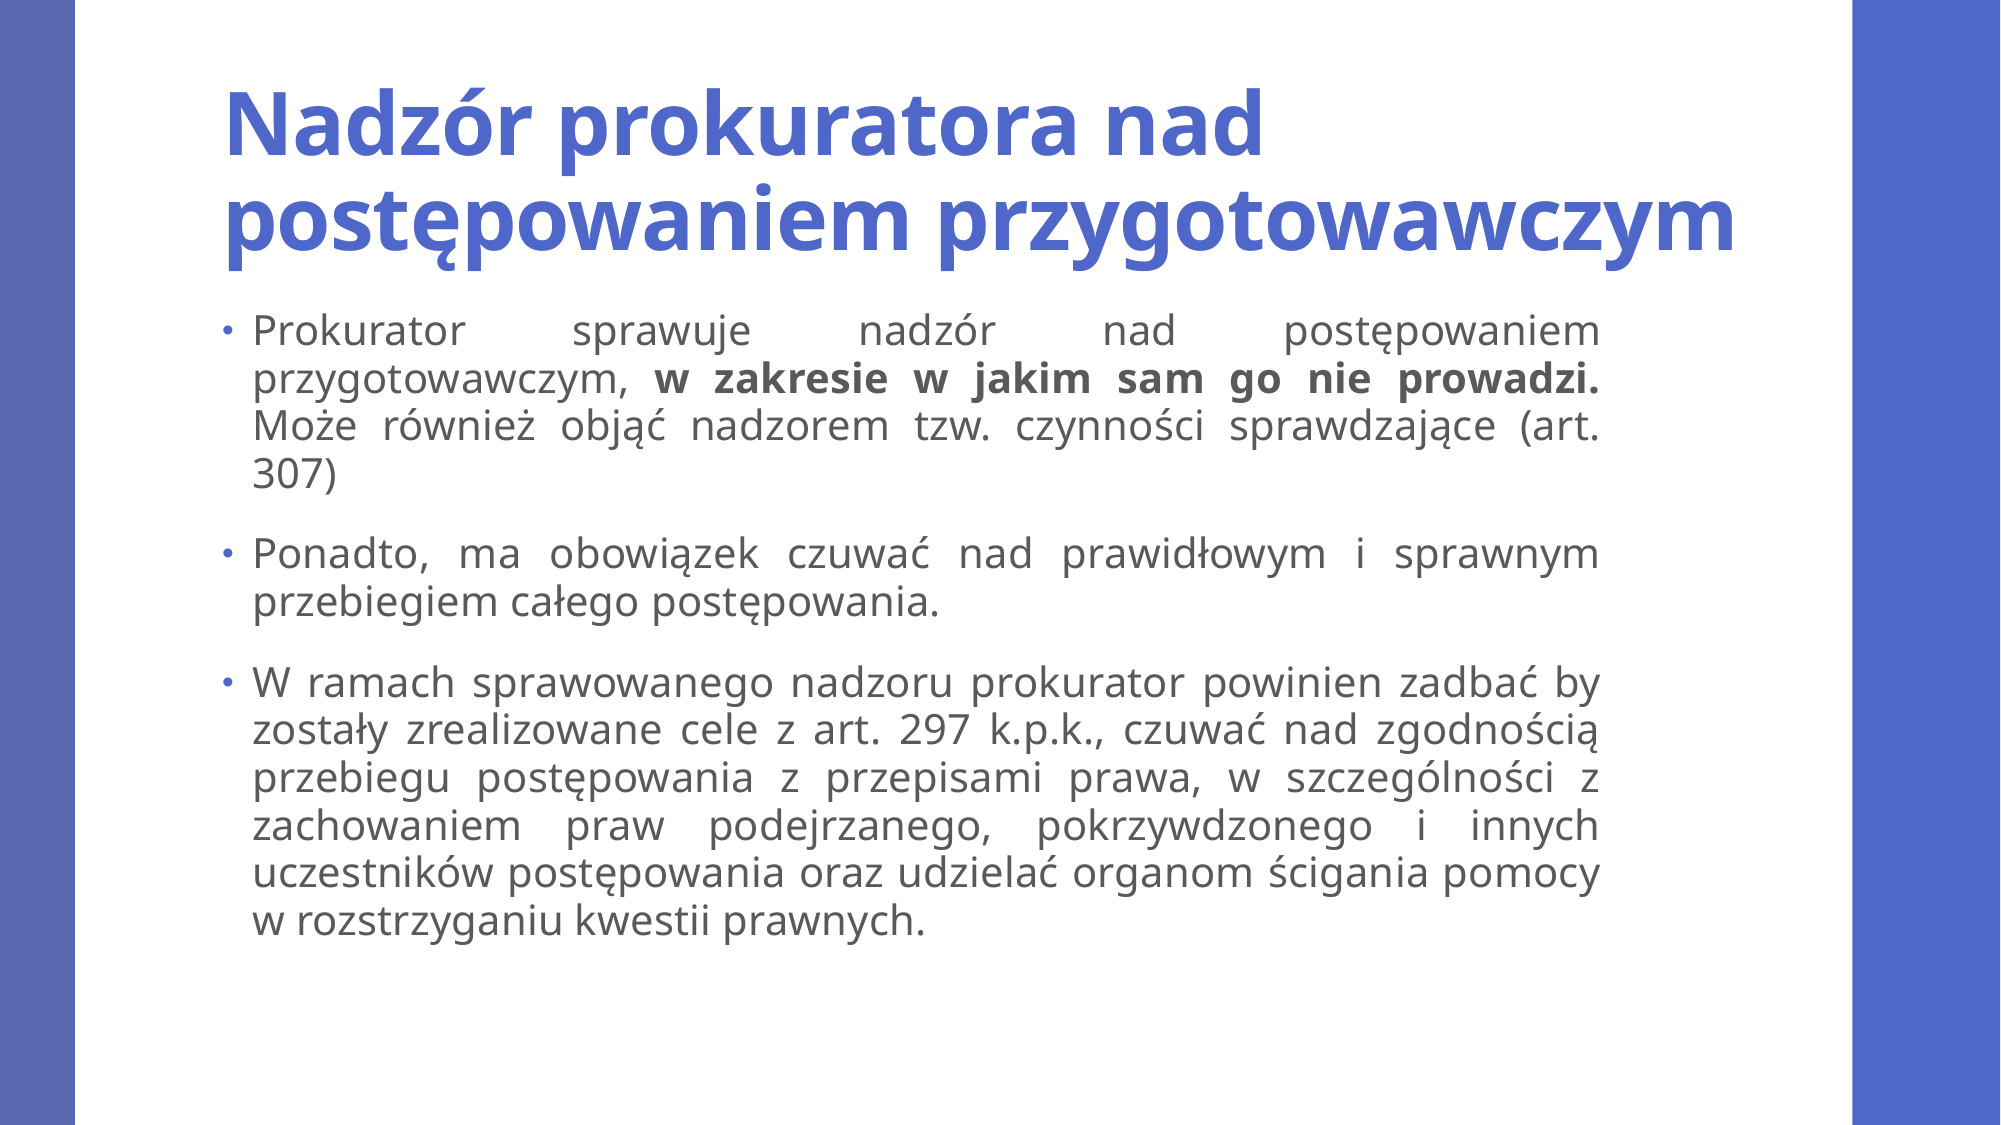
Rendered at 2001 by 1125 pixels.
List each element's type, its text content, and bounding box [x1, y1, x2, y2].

list Prokurator sprawuje nadzór nad postępowaniem przygotowawczym, w zakresie w jakim sam go nie prowadzi. Może również objąć nadzorem tzw. czynności sprawdzające (art. 307) Ponadto, ma obowiązek czuwać nad prawidłowym i sprawnym przebiegiem całego postępowania. W ramach sprawowanego nadzoru prokurator powinien zadbać by zostały zrealizowane cele z art. 297 k.p.k., czuwać nad zgodnością przebiegu postępowania z przepisami prawa, w szczególności z zachowaniem praw podejrzanego, pokrzywdzonego i innych uczestników postępowania oraz udzielać organom ścigania pomocy w rozstrzyganiu kwestii prawnych. [206, 299, 1617, 1014]
title Nadzór prokuratora nad postępowaniem przygotowawczym [206, 48, 1797, 278]
